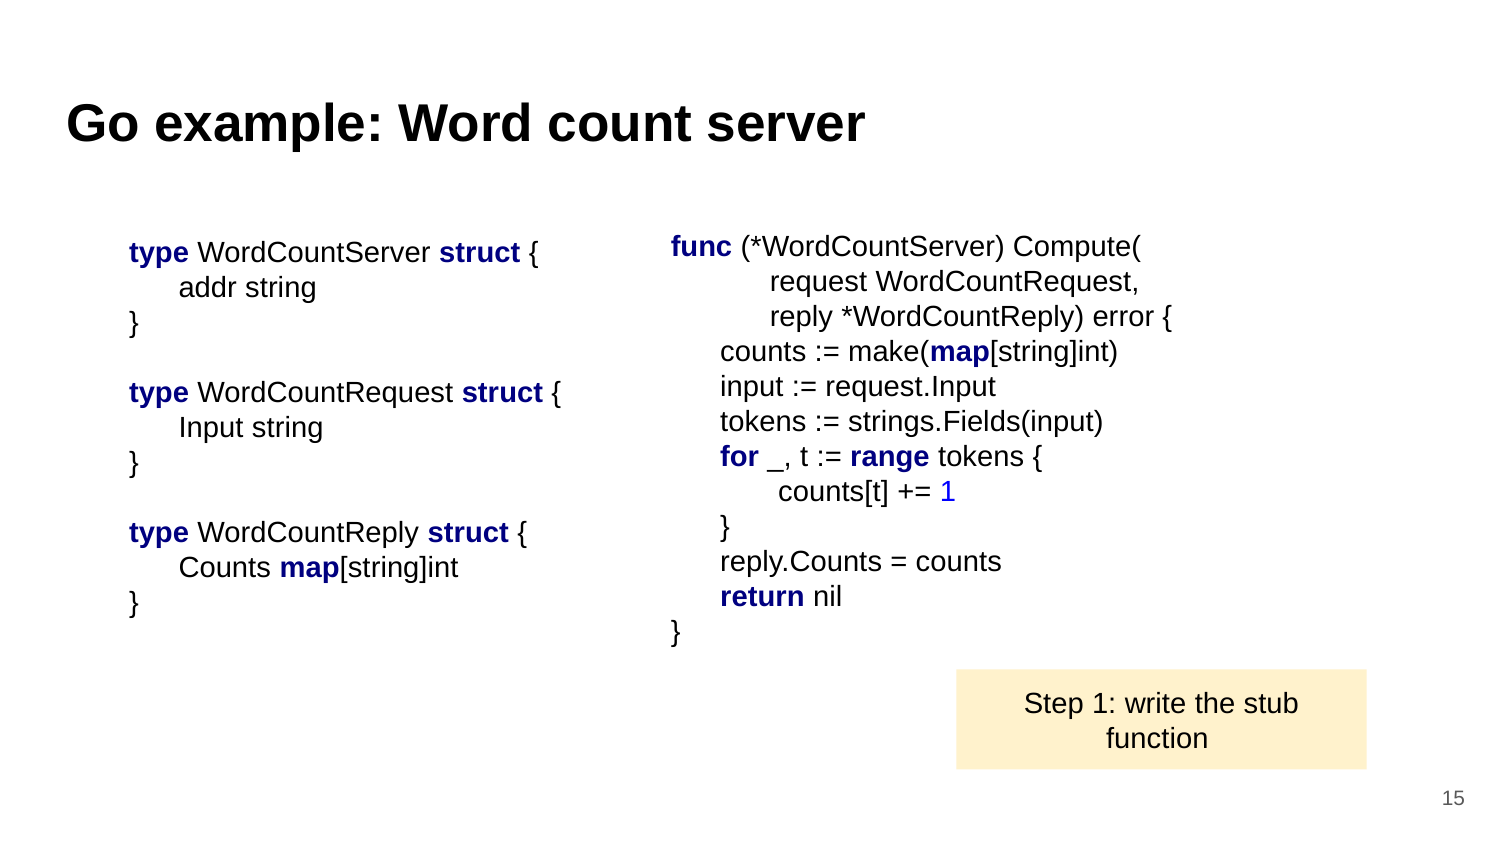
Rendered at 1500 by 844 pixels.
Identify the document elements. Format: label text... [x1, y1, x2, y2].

slide_number 15 [1389, 764, 1480, 830]
text_box Step 1: write the stub function [956, 669, 1367, 770]
text_box func (*WordCountServer) Compute( request WordCountRequest, reply *WordCountReply) error { counts := make(map[string]int) input := request.Input tokens := strings.Fields(input) for _, t := range tokens { counts[t] += 1 } reply.Counts = counts return nil } [655, 212, 1268, 689]
text_box type WordCountServer struct { addr string } type WordCountRequest struct { Input string } type WordCountReply struct { Counts map[string]int } [114, 218, 655, 659]
title Go example: Word count server [51, 72, 1449, 167]
